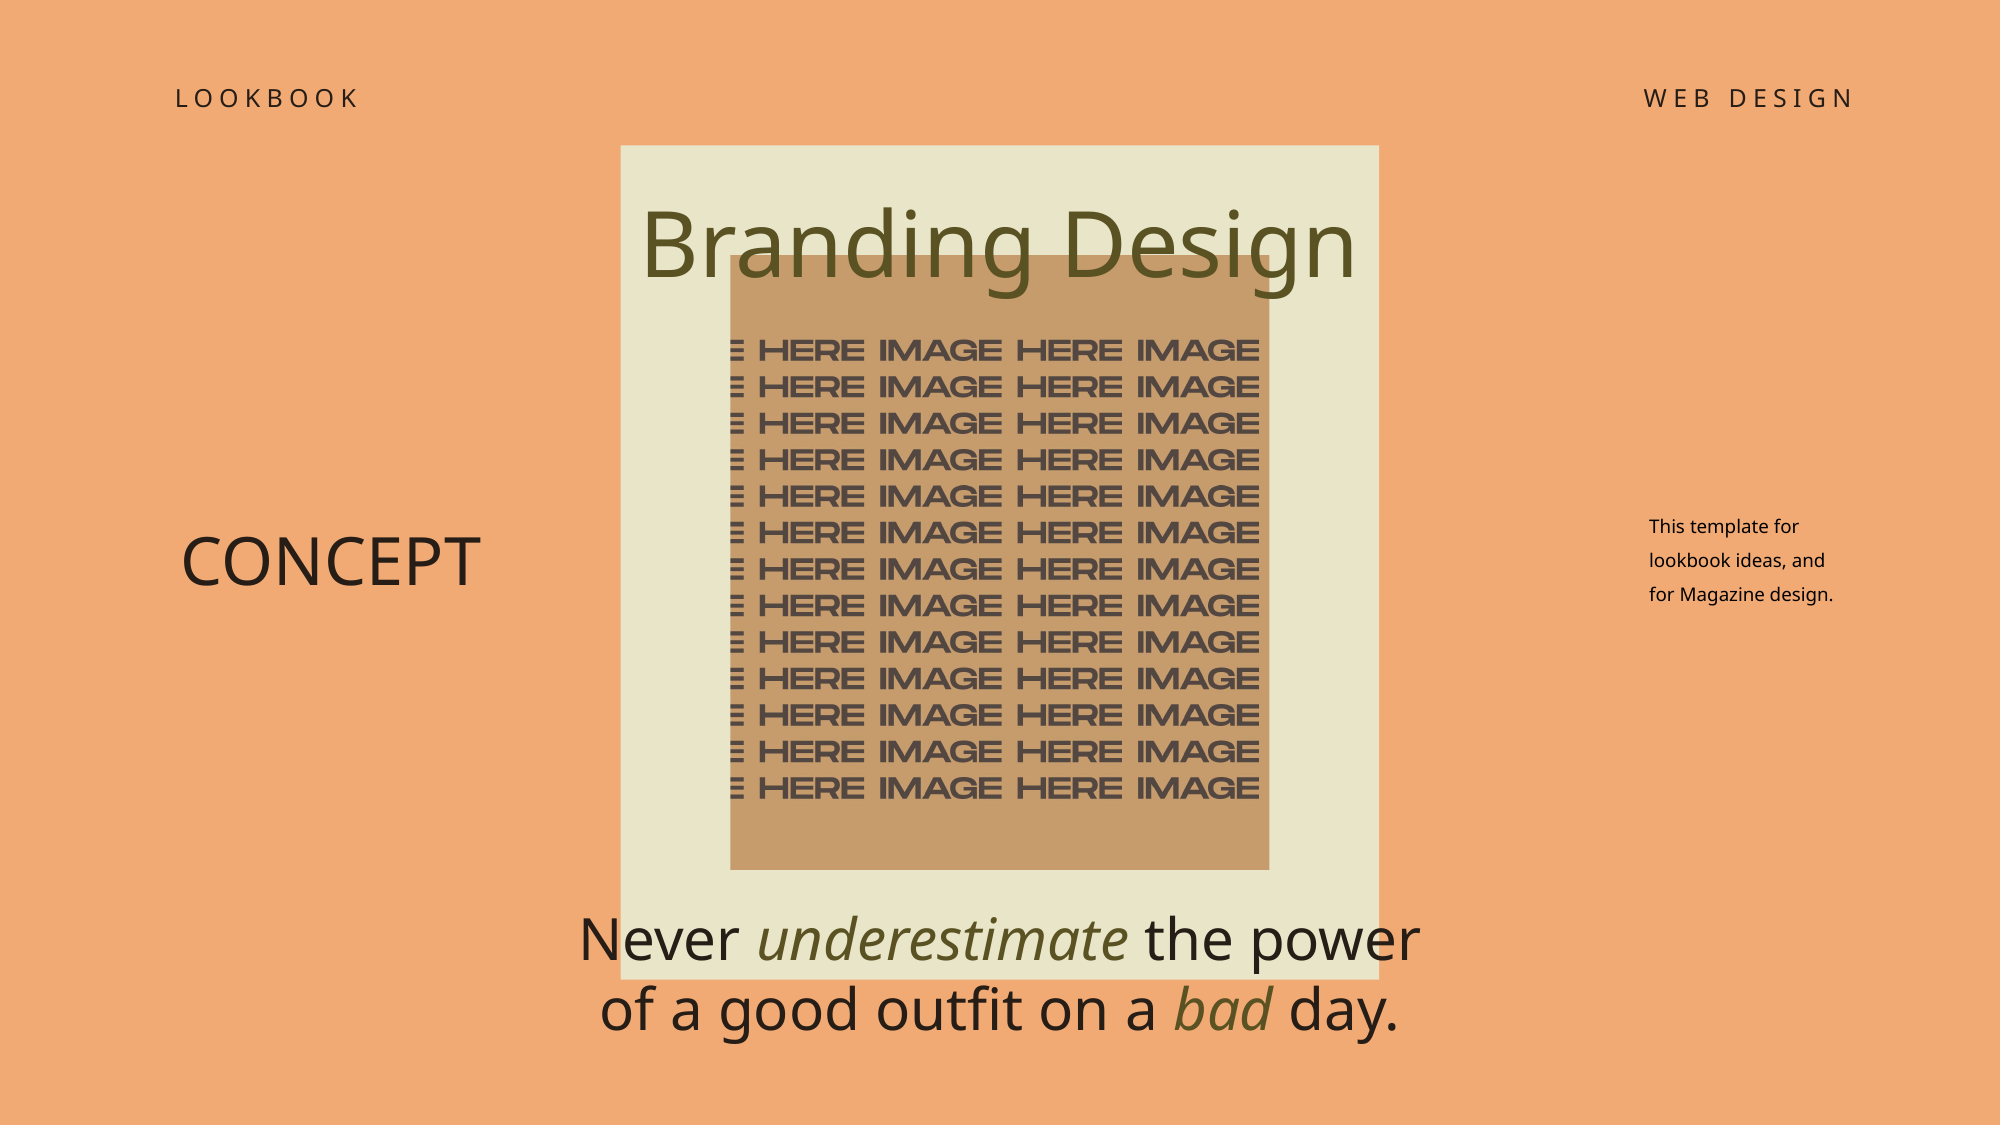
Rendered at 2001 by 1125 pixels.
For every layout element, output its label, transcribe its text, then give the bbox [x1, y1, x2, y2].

text_box WEB DESIGN [1628, 75, 1867, 120]
picture [730, 255, 1270, 870]
text_box This template for lookbook ideas, and for Magazine design. [1634, 496, 1856, 613]
text_box Never underestimate the power of a good outfit on a bad day. [563, 894, 1437, 1050]
text_box CONCEPT [165, 511, 497, 607]
text_box Branding Design [624, 178, 1376, 303]
text_box LOOKBOOK [160, 75, 372, 120]
